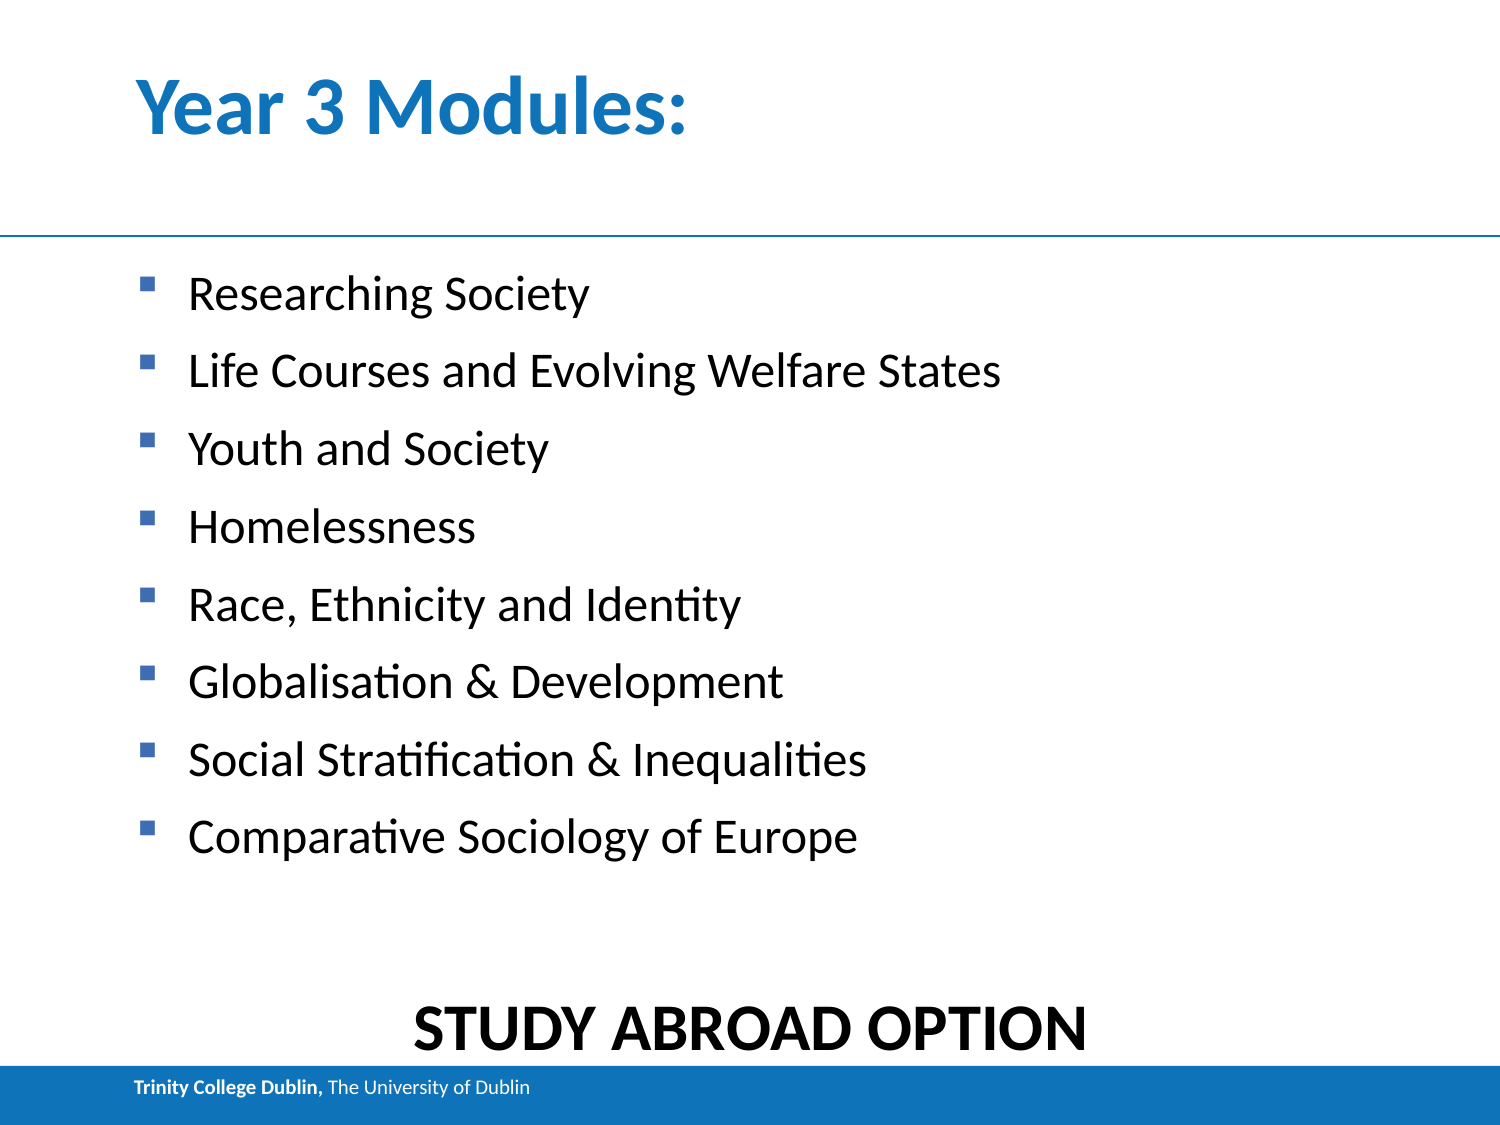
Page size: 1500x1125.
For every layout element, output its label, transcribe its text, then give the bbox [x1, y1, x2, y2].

list Researching Society Life Courses and Evolving Welfare States Youth and Society Homelessness Race, Ethnicity and Identity Globalisation & Development Social Stratification & Inequalities Comparative Sociology of Europe STUDY ABROAD OPTION [135, 267, 1367, 930]
title Year 3 Modules: [135, 59, 1367, 152]
